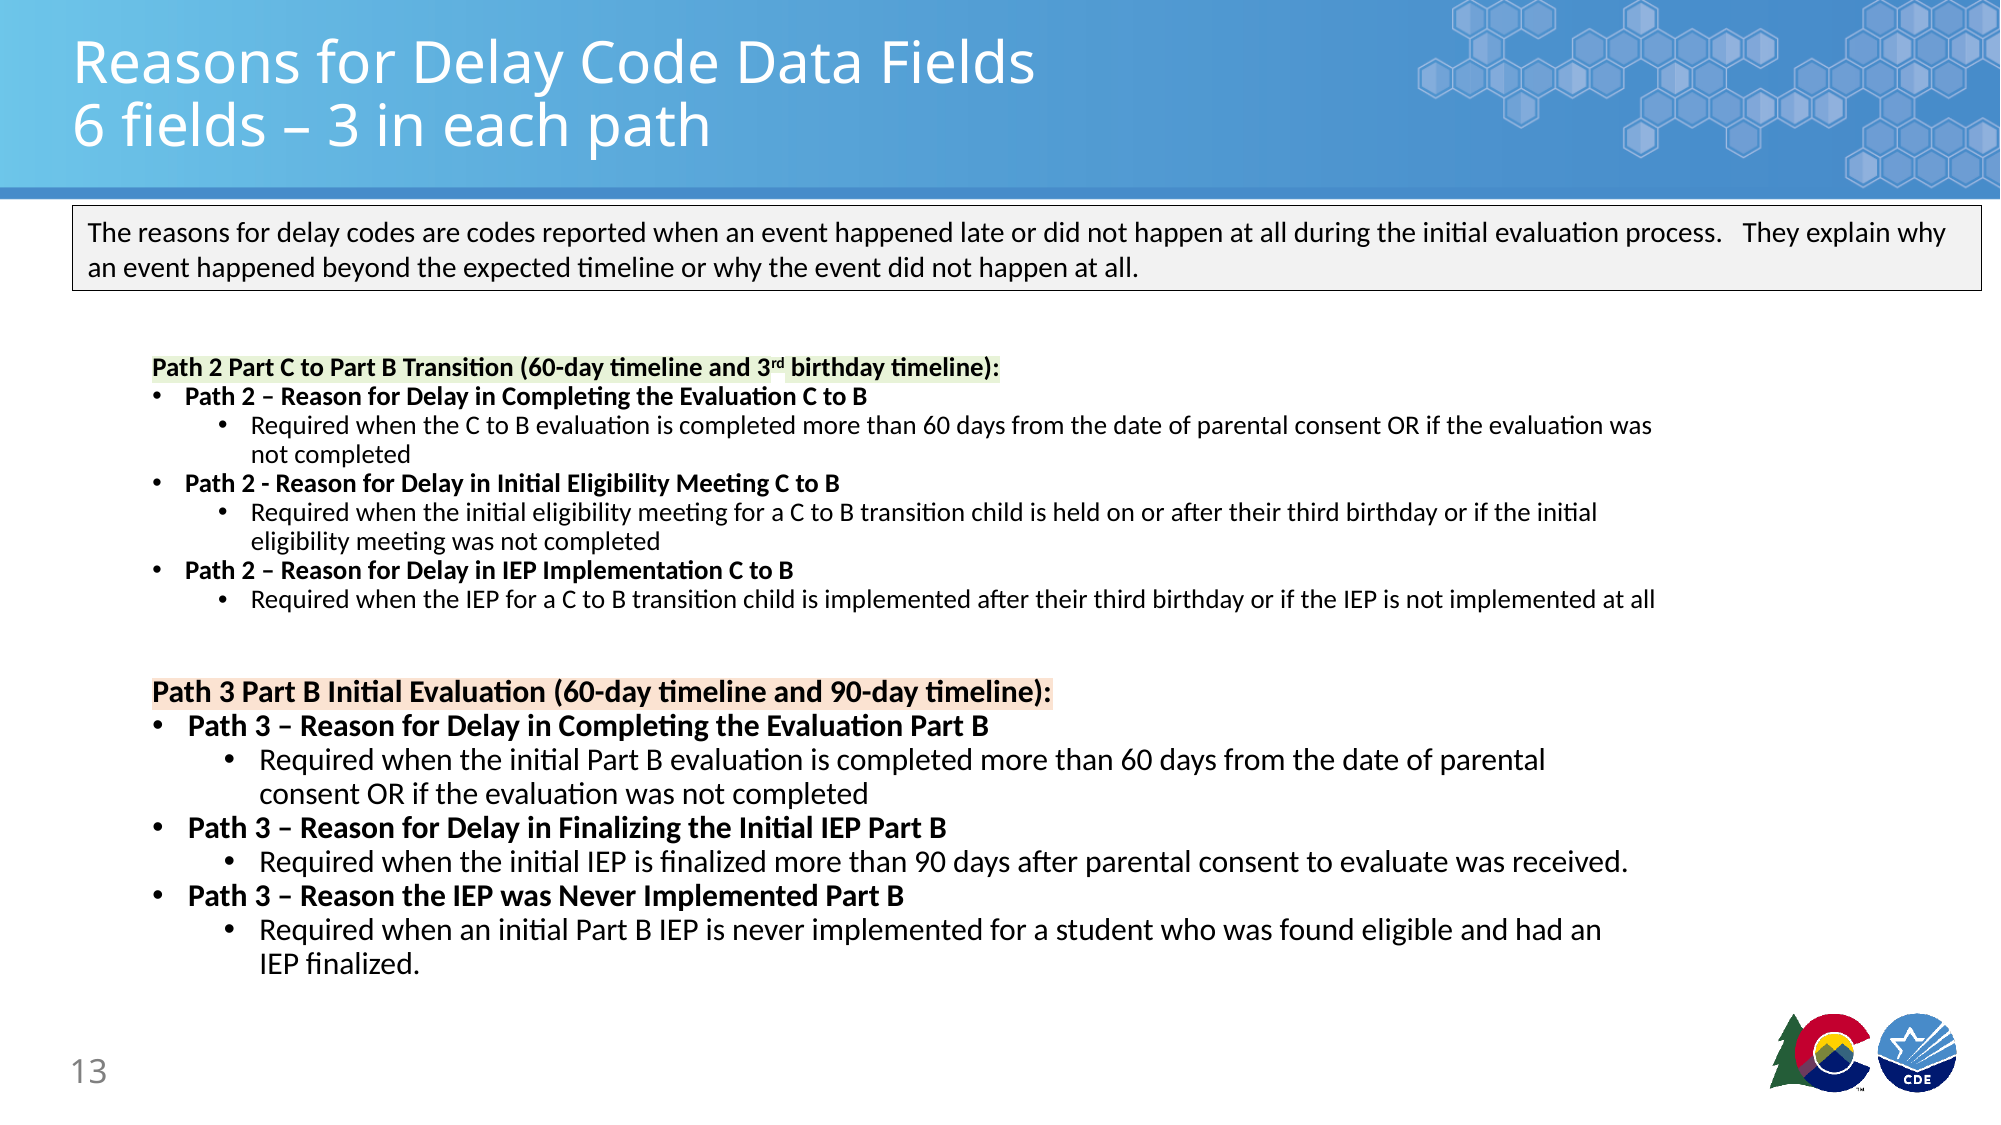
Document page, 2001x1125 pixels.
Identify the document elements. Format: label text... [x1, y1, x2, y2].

picture [0, 0, 2000, 200]
text_box The reasons for delay codes are codes reported when an event happened late or did not happen at all during the initial evaluation process. They explain why an event happened beyond the expected timeline or why the event did not happen at all. [72, 205, 1982, 291]
list Path 3 Part B Initial Evaluation (60-day timeline and 90-day timeline): Path 3 – Reason for Delay in Completing the Evaluation Part B Required when the initial Part B evaluation is completed more than 60 days from the date of parental consent OR if the evaluation was not completed Path 3 – Reason for Delay in Finalizing the Initial IEP Part B Required when the initial IEP is finalized more than 90 days after parental consent to evaluate was received. Path 3 – Reason the IEP was Never Implemented Part B Required when an initial Part B IEP is never implemented for a student who was found eligible and had an IEP finalized. [137, 667, 1652, 1005]
list Path 2 Part C to Part B Transition (60-day timeline and 3rd birthday timeline): Path 2 – Reason for Delay in Completing the Evaluation C to B Required when the C to B evaluation is completed more than 60 days from the date of parental consent OR if the evaluation was not completed Path 2 - Reason for Delay in Initial Eligibility Meeting C to B Required when the initial eligibility meeting for a C to B transition child is held on or after their third birthday or if the initial eligibility meeting was not completed Path 2 – Reason for Delay in IEP Implementation C to B Required when the IEP for a C to B transition child is implemented after their third birthday or if the IEP is not implemented at all [137, 345, 1680, 684]
title Reasons for Delay Code Data Fields 6 fields – 3 in each path [72, 33, 1396, 182]
slide_number 13 [54, 1042, 505, 1103]
picture [1768, 1012, 1957, 1093]
